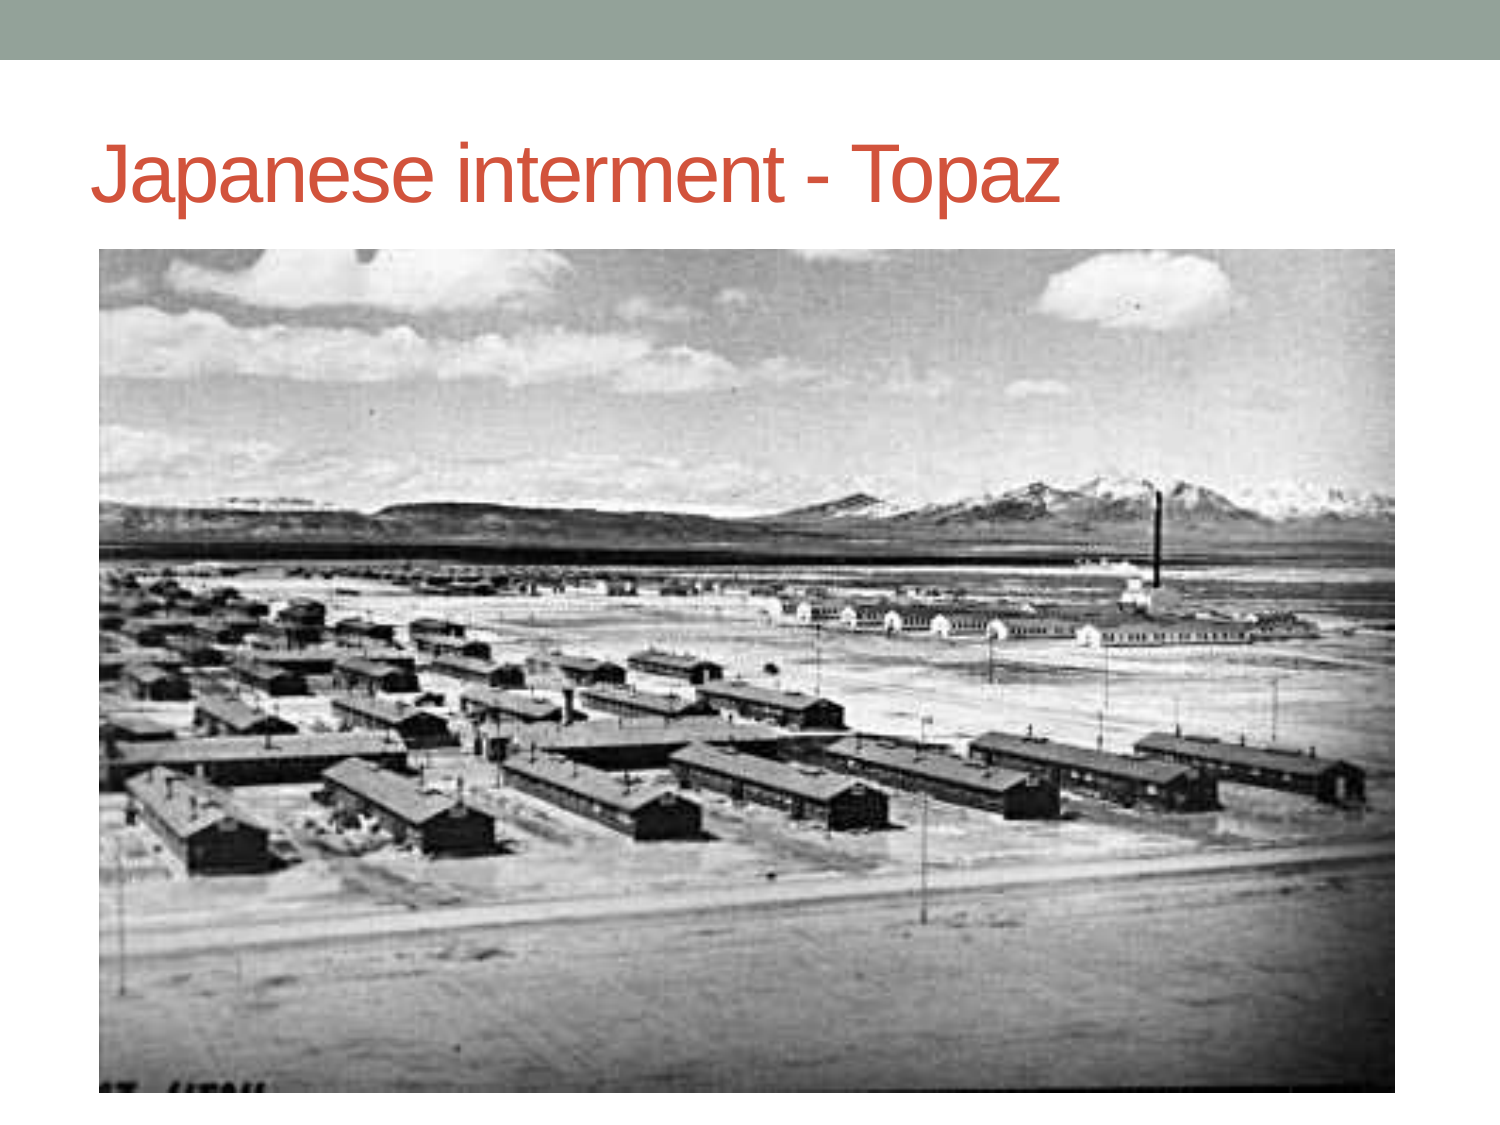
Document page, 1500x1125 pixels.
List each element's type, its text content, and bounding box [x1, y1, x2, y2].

picture [99, 249, 1396, 1093]
title Japanese interment - Topaz [75, 87, 1425, 250]
